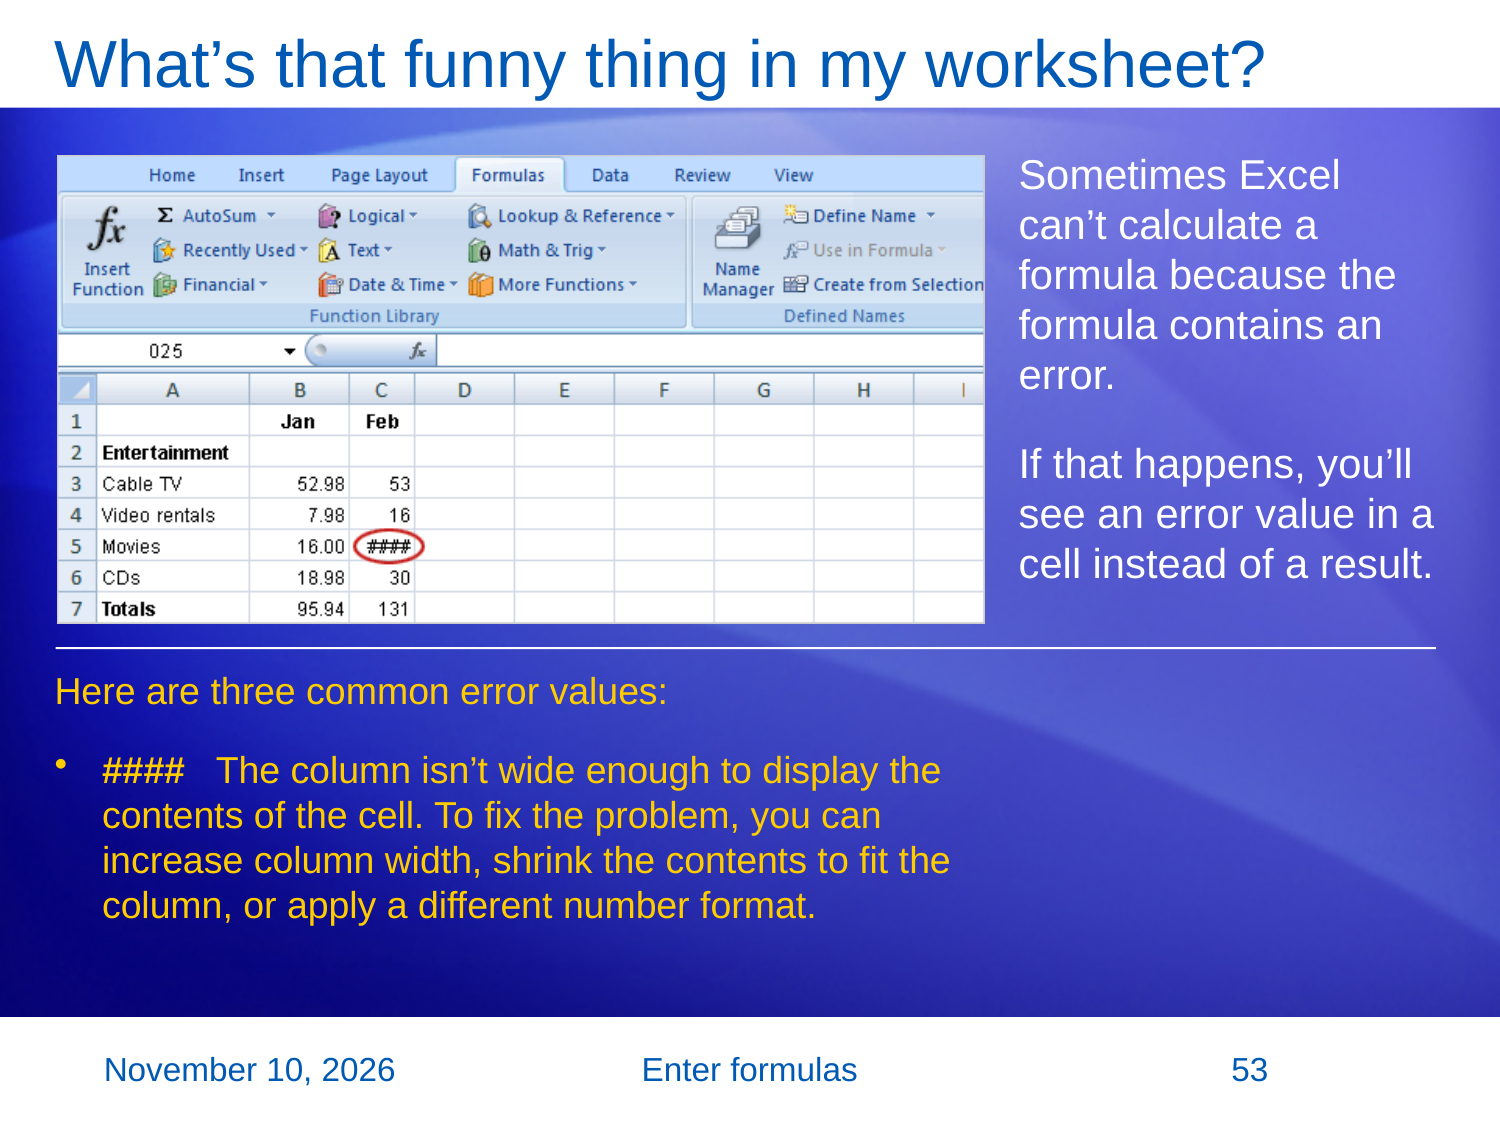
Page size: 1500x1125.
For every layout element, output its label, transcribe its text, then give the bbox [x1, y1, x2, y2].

slide_number 53 [1074, 1016, 1426, 1096]
title What’s that funny thing in my worksheet? [39, 10, 1500, 112]
text_box Here are three common error values: [39, 659, 1014, 726]
text_box #### The column isn’t wide enough to display the contents of the cell. To fix the problem, you can increase column width, shrink the contents to fit the column, or apply a different number format. [39, 738, 1018, 934]
text_box Sometimes Excel can’t calculate a formula because the formula contains an error. If that happens, you’ll see an error value in a cell instead of a result. [1003, 140, 1454, 594]
picture [0, 108, 1500, 1017]
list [57, 155, 985, 624]
footer Enter formulas [445, 1016, 1055, 1096]
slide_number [74, 1016, 426, 1096]
